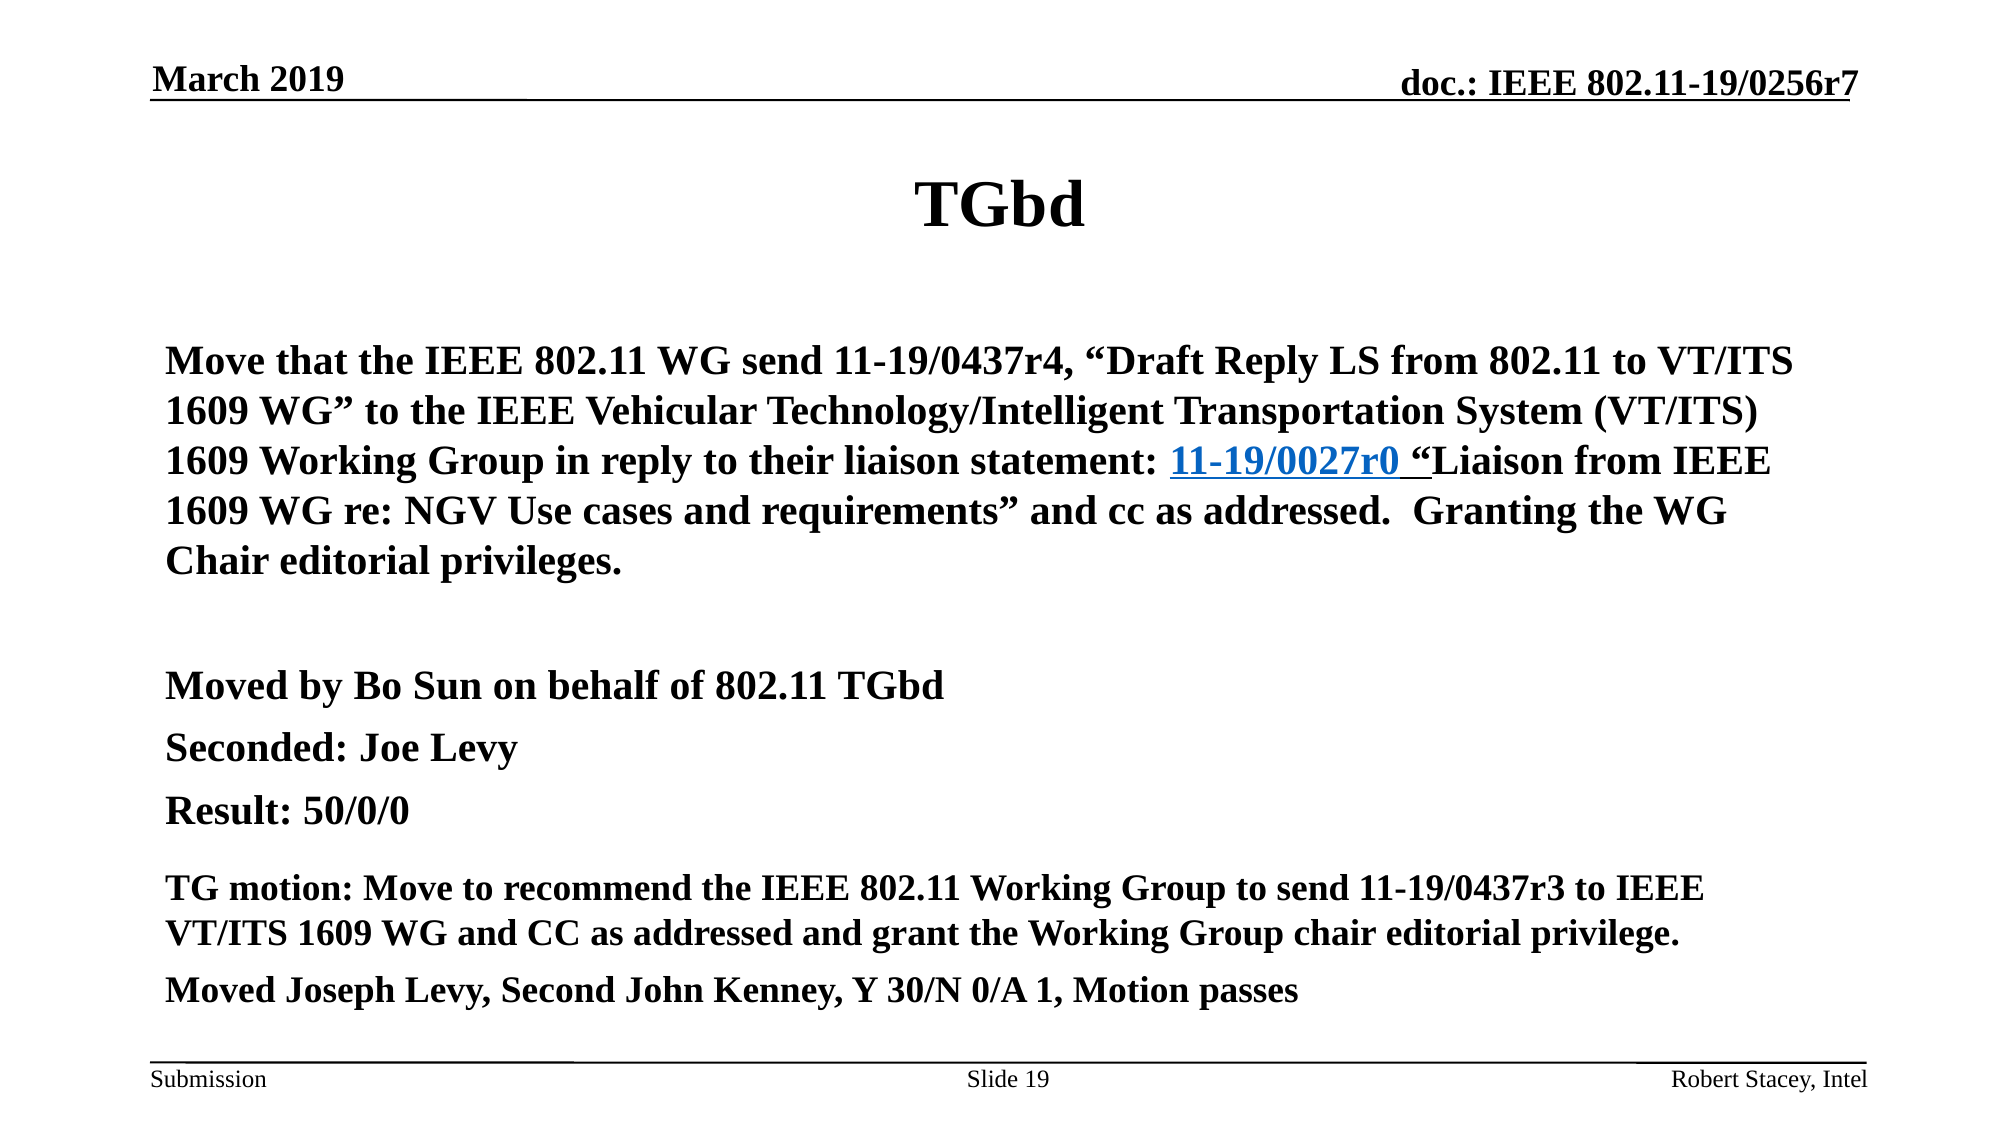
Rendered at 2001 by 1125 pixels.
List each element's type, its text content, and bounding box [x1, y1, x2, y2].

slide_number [152, 54, 563, 100]
title TGbd [149, 112, 1850, 288]
footer Robert Stacey, Intel [1171, 1061, 1869, 1093]
list Move that the IEEE 802.11 WG send 11-19/0437r4, “Draft Reply LS from 802.11 to VT/ITS 1609 WG” to the IEEE Vehicular Technology/Intelligent Transportation System (VT/ITS) 1609 Working Group in reply to their liaison statement: 11-19/0027r0 “Liaison from IEEE 1609 WG re: NGV Use cases and requirements” and cc as addressed. Granting the WG Chair editorial privileges. Moved by Bo Sun on behalf of 802.11 TGbd Seconded: Joe Levy Result: 50/0/0 TG motion: Move to recommend the IEEE 802.11 Working Group to send 11-19/0437r3 to IEEE VT/ITS 1609 WG and CC as addressed and grant the Working Group chair editorial privilege. Moved Joseph Levy, Second John Kenney, Y 30/N 0/A 1, Motion passes [149, 324, 1850, 1000]
slide_number Slide 19 [950, 1061, 1067, 1123]
